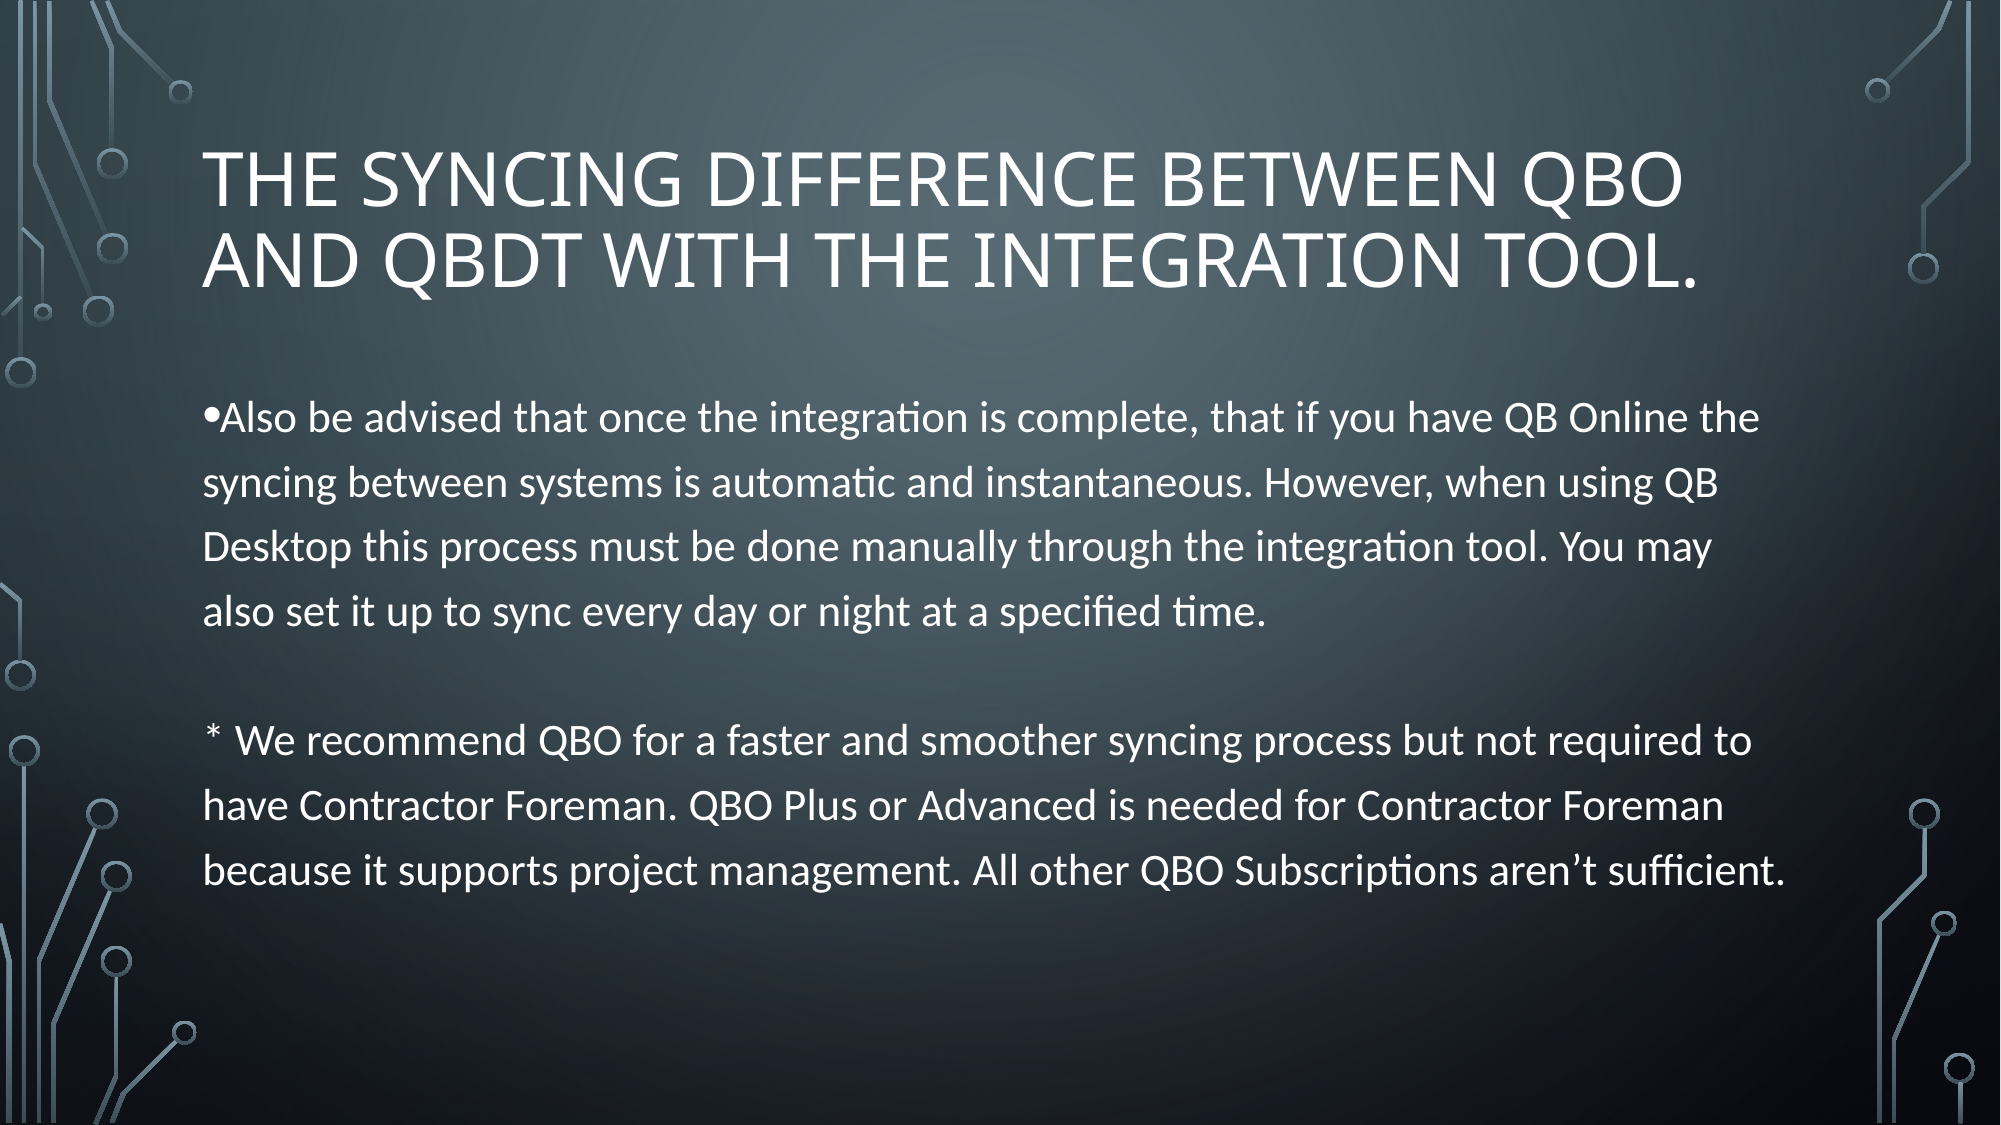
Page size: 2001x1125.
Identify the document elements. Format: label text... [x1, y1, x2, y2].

list Also be advised that once the integration is complete, that if you have QB Online the syncing between systems is automatic and instantaneous. However, when using QB Desktop this process must be done manually through the integration tool. You may also set it up to sync every day or night at a specified time. * We recommend QBO for a faster and smoother syncing process but not required to have Contractor Foreman. QBO Plus or Advanced is needed for Contractor Foreman because it supports project management. All other QBO Subscriptions aren’t sufficient. [187, 369, 1813, 950]
title The Syncing difference between QBO and QBDT with the integration tool. [187, 101, 1813, 344]
